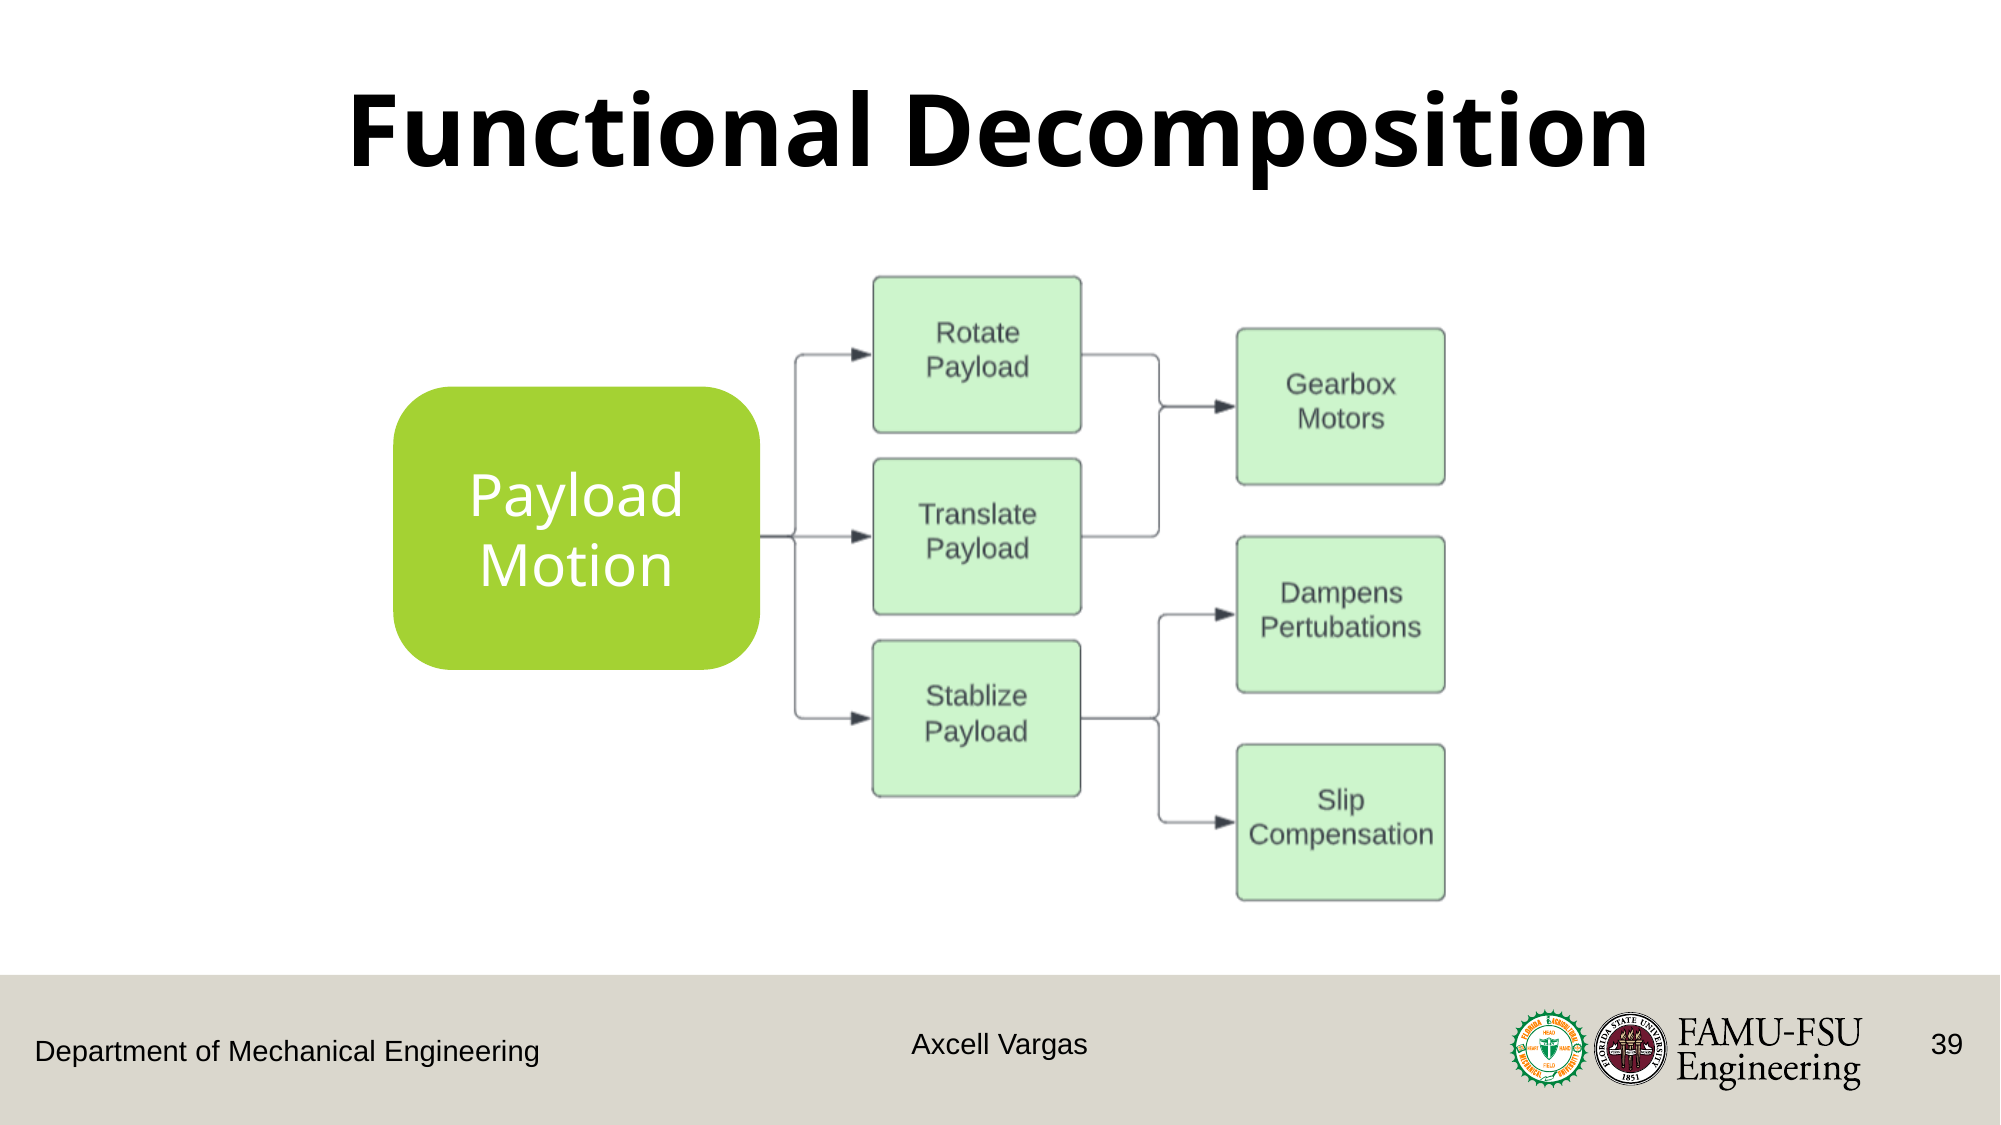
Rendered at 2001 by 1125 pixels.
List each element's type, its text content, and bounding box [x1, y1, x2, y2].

text_box Payload Motion [392, 385, 725, 671]
footer Axcell Vargas [662, 1017, 1338, 1078]
picture [725, 250, 1503, 934]
text_box Functional Decomposition [137, 73, 1863, 237]
slide_number 39 [1862, 1017, 1978, 1078]
